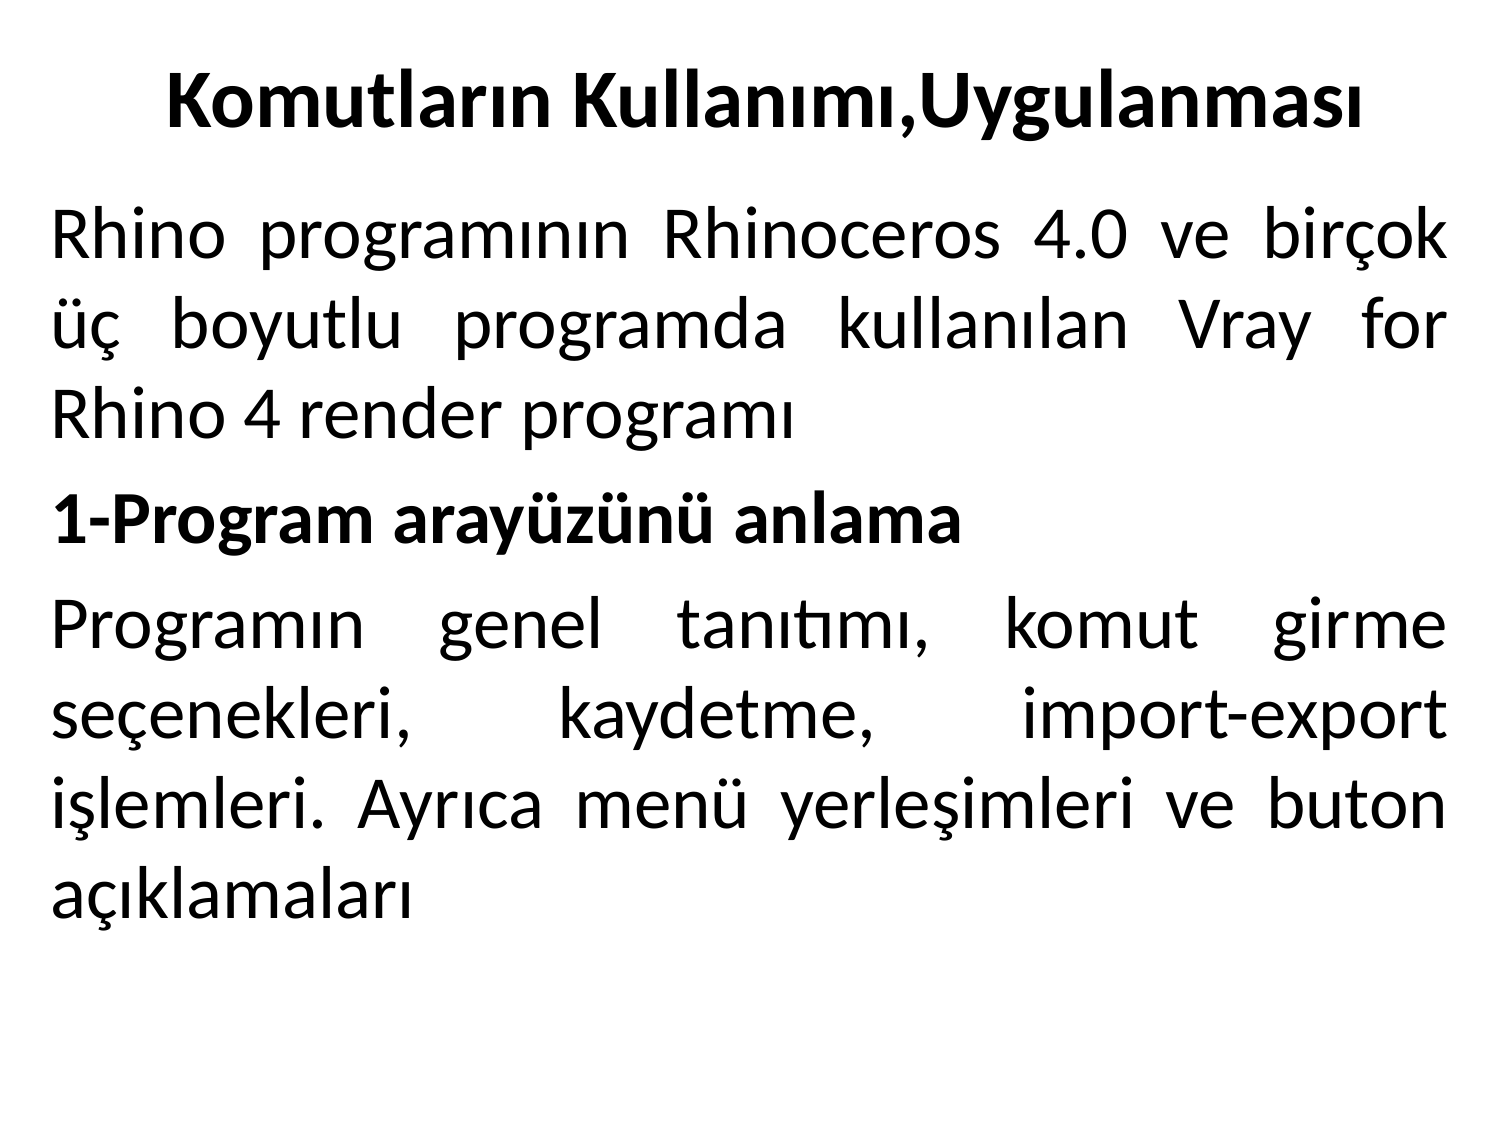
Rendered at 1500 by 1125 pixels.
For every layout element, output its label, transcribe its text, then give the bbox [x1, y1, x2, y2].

title Komutların Kullanımı,Uygulanması [128, 35, 1404, 153]
subtitle Rhino programının Rhinoceros 4.0 ve birçok üç boyutlu programda kullanılan Vray for Rhino 4 render programı 1-Program arayüzünü anlama Programın genel tanıtımı, komut girme seçenekleri, kaydetme, import-export işlemleri. Ayrıca menü yerleşimleri ve buton açıklamaları [35, 175, 1465, 1020]
